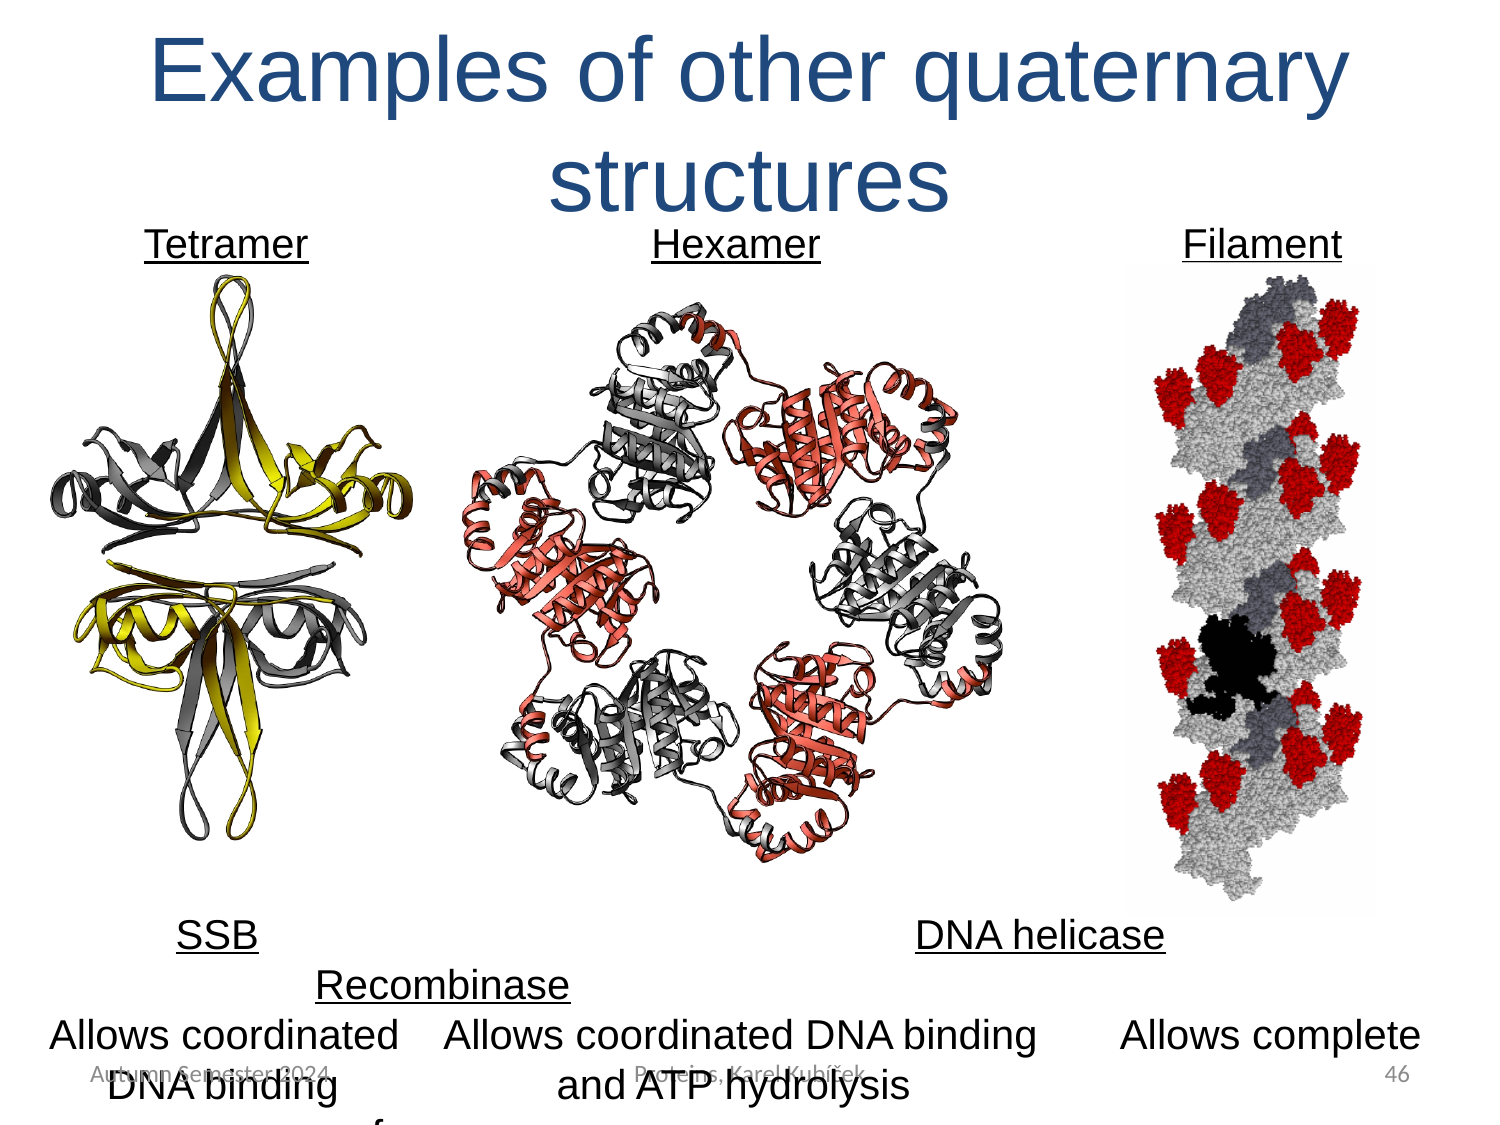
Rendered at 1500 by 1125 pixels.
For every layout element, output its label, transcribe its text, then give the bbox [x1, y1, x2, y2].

text_box Examples of other quaternary structures [0, 112, 1500, 238]
slide_number Autumn Semester 2024 [75, 1042, 425, 1103]
text_box Tetramer Hexamer Filament [60, 209, 1358, 275]
footer Proteins, Karel Kubíček [512, 1042, 988, 1103]
slide_number 46 [1074, 1042, 1425, 1103]
picture [462, 263, 1500, 916]
picture [49, 274, 413, 841]
text_box SSB DNA helicase Recombinase Allows coordinated Allows coordinated DNA binding Allows complete DNA binding and ATP hydrolysis coverage of an extended molecule [0, 900, 1489, 1125]
